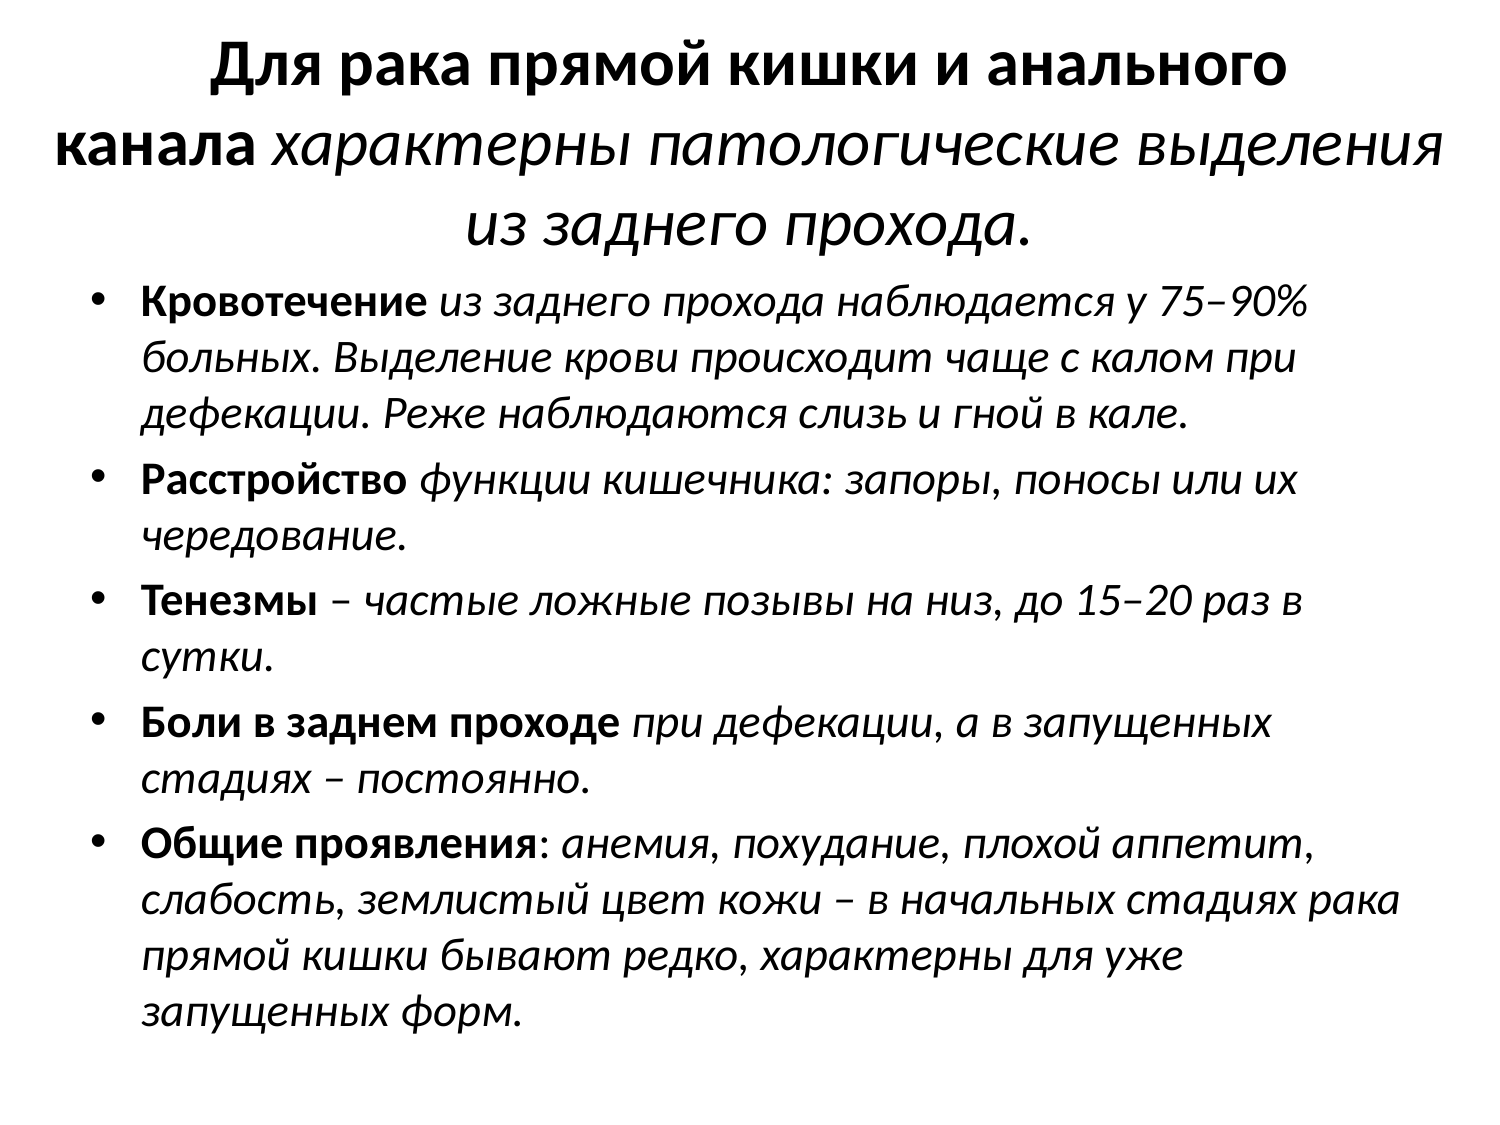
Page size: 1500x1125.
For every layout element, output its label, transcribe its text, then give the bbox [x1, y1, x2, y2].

title Для рака прямой кишки и анального канала характерны патологические выделения из заднего прохода. [37, 45, 1463, 233]
list Кровотечение из заднего прохода наблюдается у 75–90% больных. Выделение крови происходит чаще с калом при дефекации. Реже наблюдаются слизь и гной в кале. Расстройство функции кишечника: запоры, поносы или их чередование. Тенезмы – частые ложные позывы на низ, до 15–20 раз в сутки. Боли в заднем проходе при дефекации, а в запущенных стадиях – постоянно. Общие проявления: анемия, похудание, плохой аппетит, слабость, землистый цвет кожи – в начальных стадиях рака прямой кишки бывают редко, характерны для уже запущенных форм. [75, 262, 1425, 1050]
